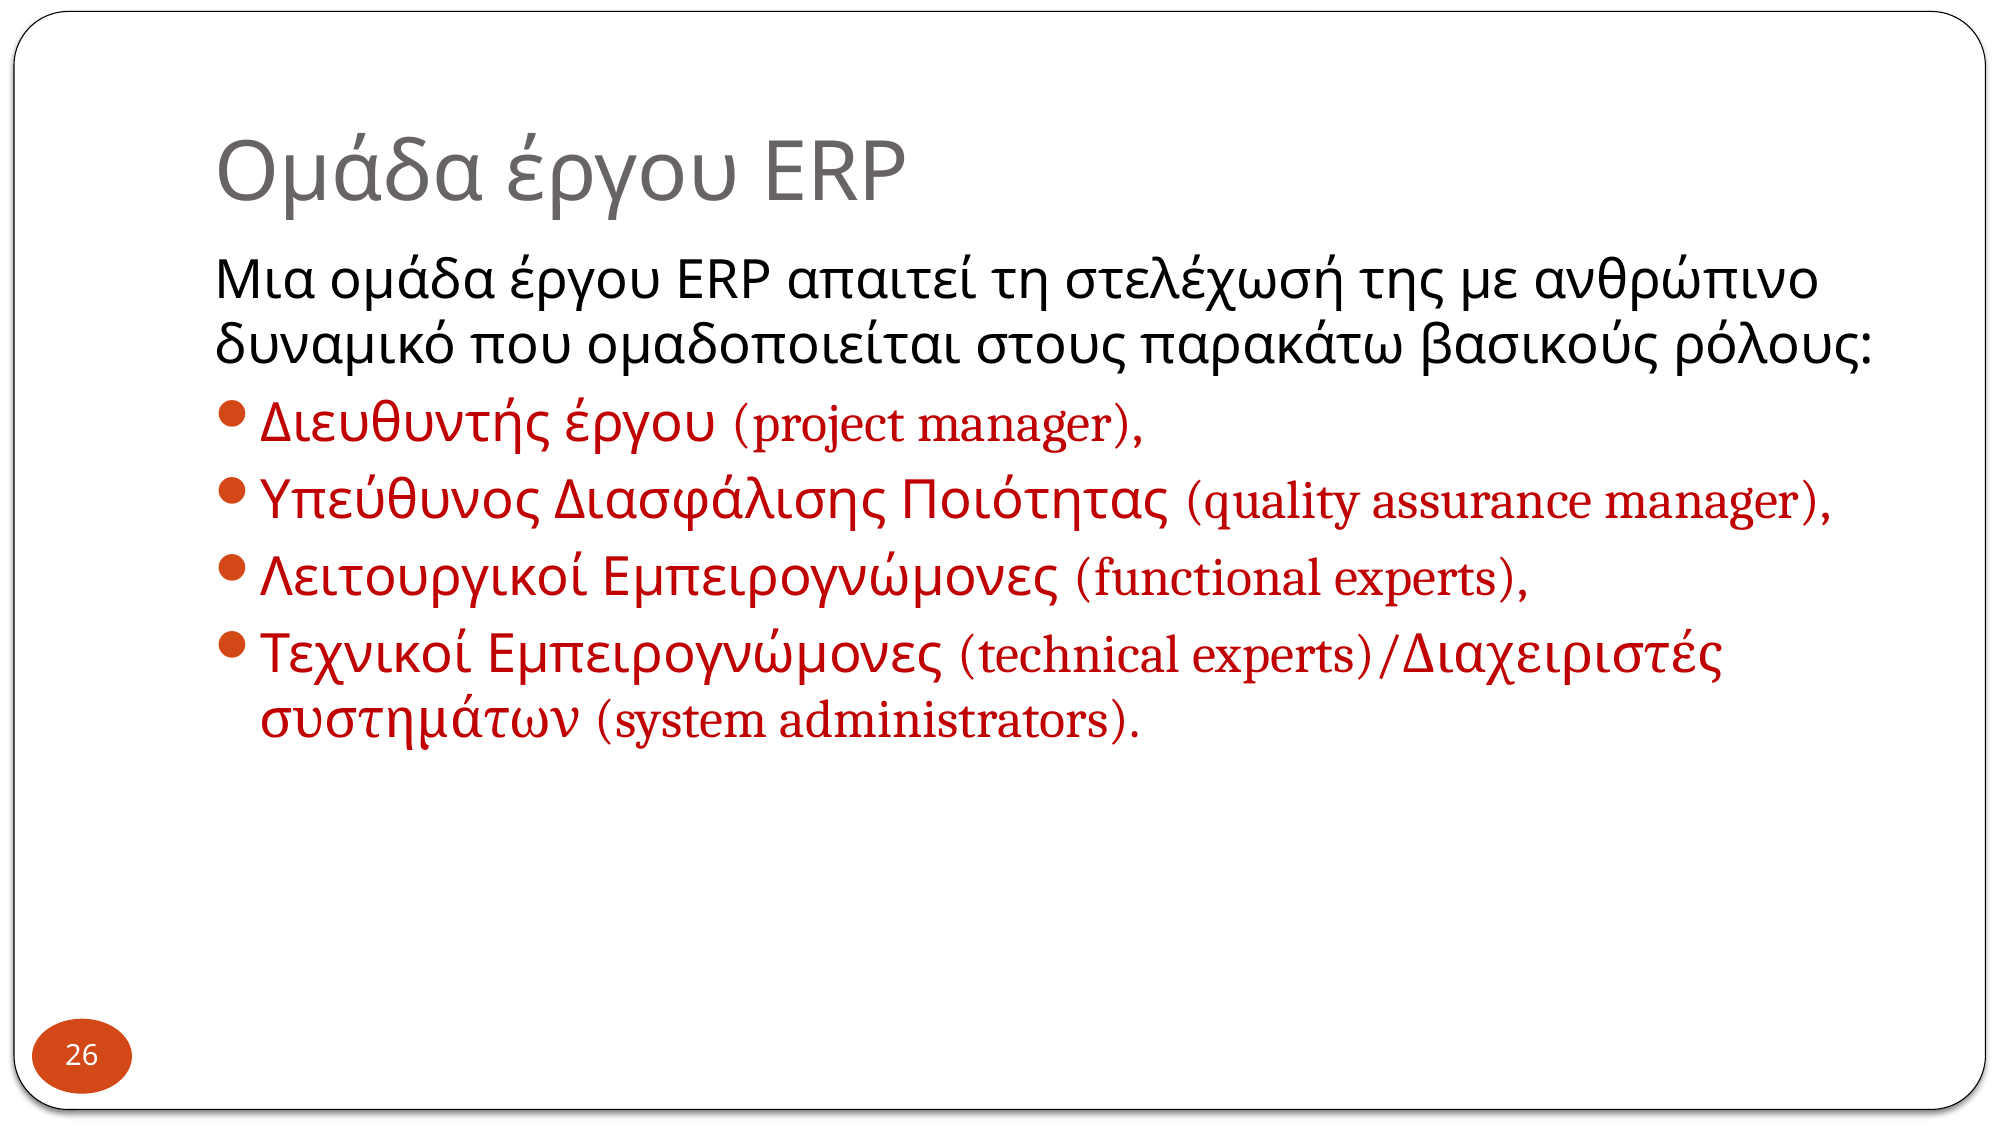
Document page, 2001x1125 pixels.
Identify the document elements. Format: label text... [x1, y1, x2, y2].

list Μια ομάδα έργου ERP απαιτεί τη στελέχωσή της με ανθρώπινο δυναμικό που ομαδοποιείται στους παρακάτω βασικούς ρόλους: Διευθυντής έργου (project manager), Υπεύθυνος Διασφάλισης Ποιότητας (quality assurance manager), Λειτουργικοί Εμπειρογνώμονες (functional experts), Τεχνικοί Εμπειρογνώμονες (technical experts)/Διαχειριστές συστημάτων (system administrators). [200, 237, 1900, 988]
title Ομάδα έργου ERP [200, 45, 1900, 233]
slide_number 26 [32, 1018, 132, 1094]
